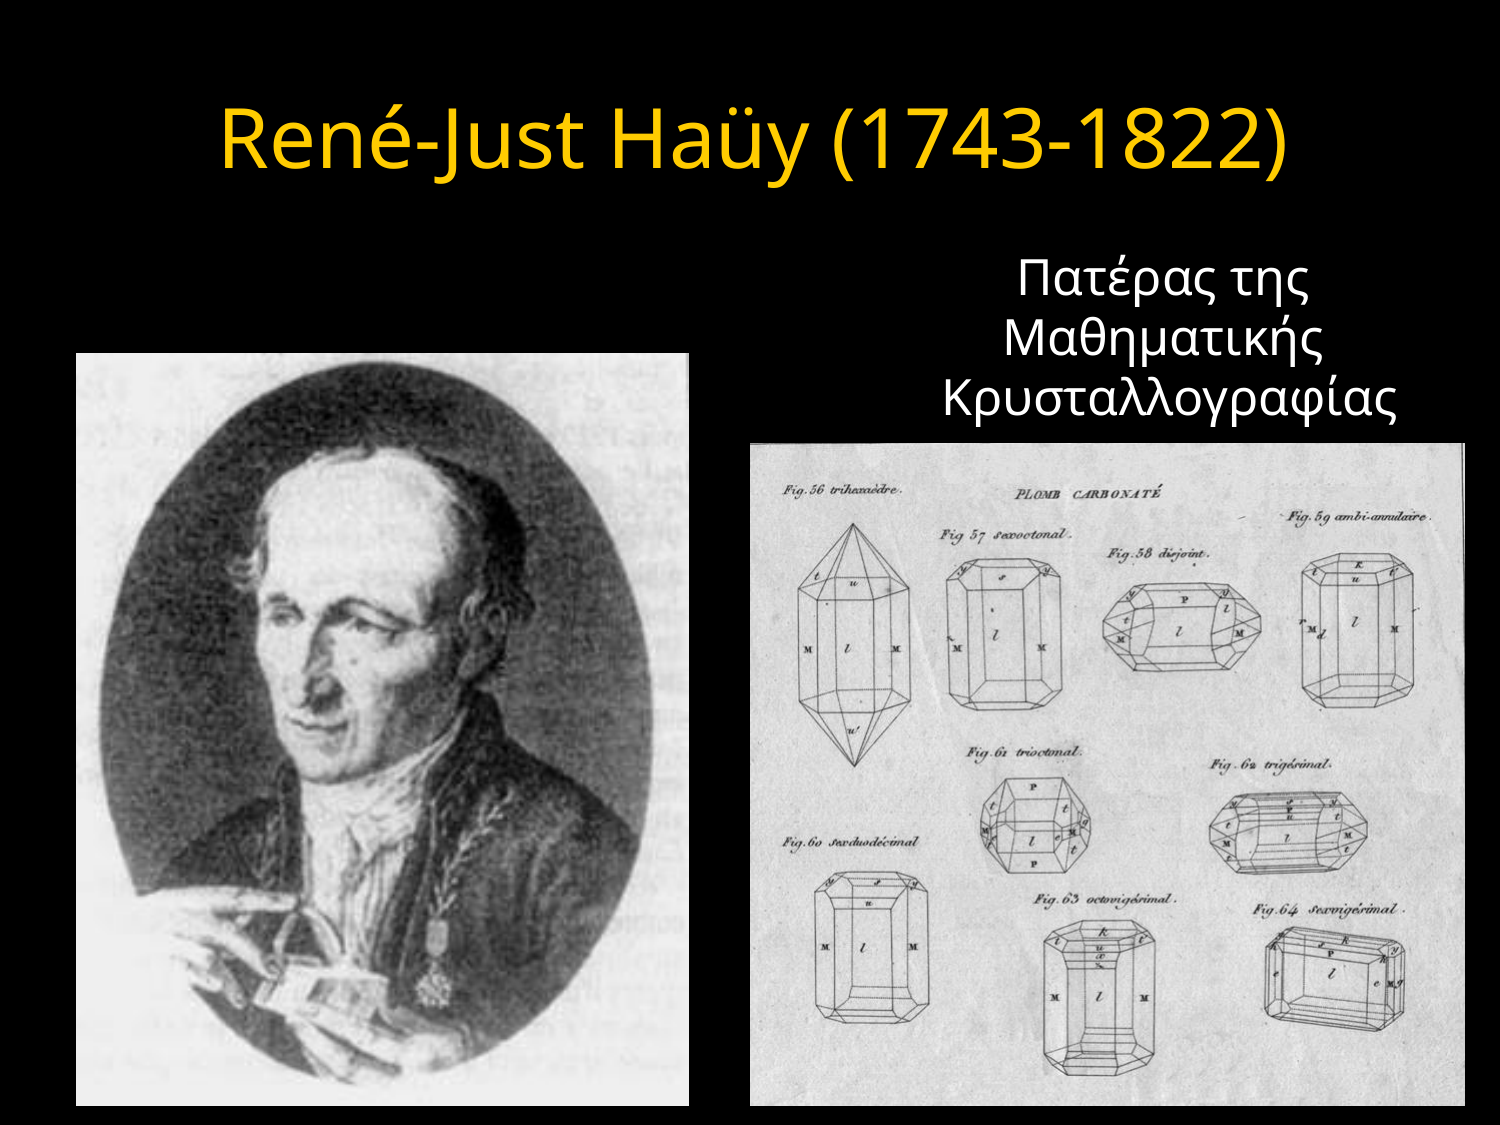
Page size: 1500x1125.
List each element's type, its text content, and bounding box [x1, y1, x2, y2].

list Πατέρας της Μαθηματικής Κρυσταλλογραφίας [915, 237, 1424, 443]
picture [749, 443, 1466, 1106]
title René-Just Haüy (1743-1822) [47, 34, 1459, 238]
picture [76, 353, 689, 1106]
